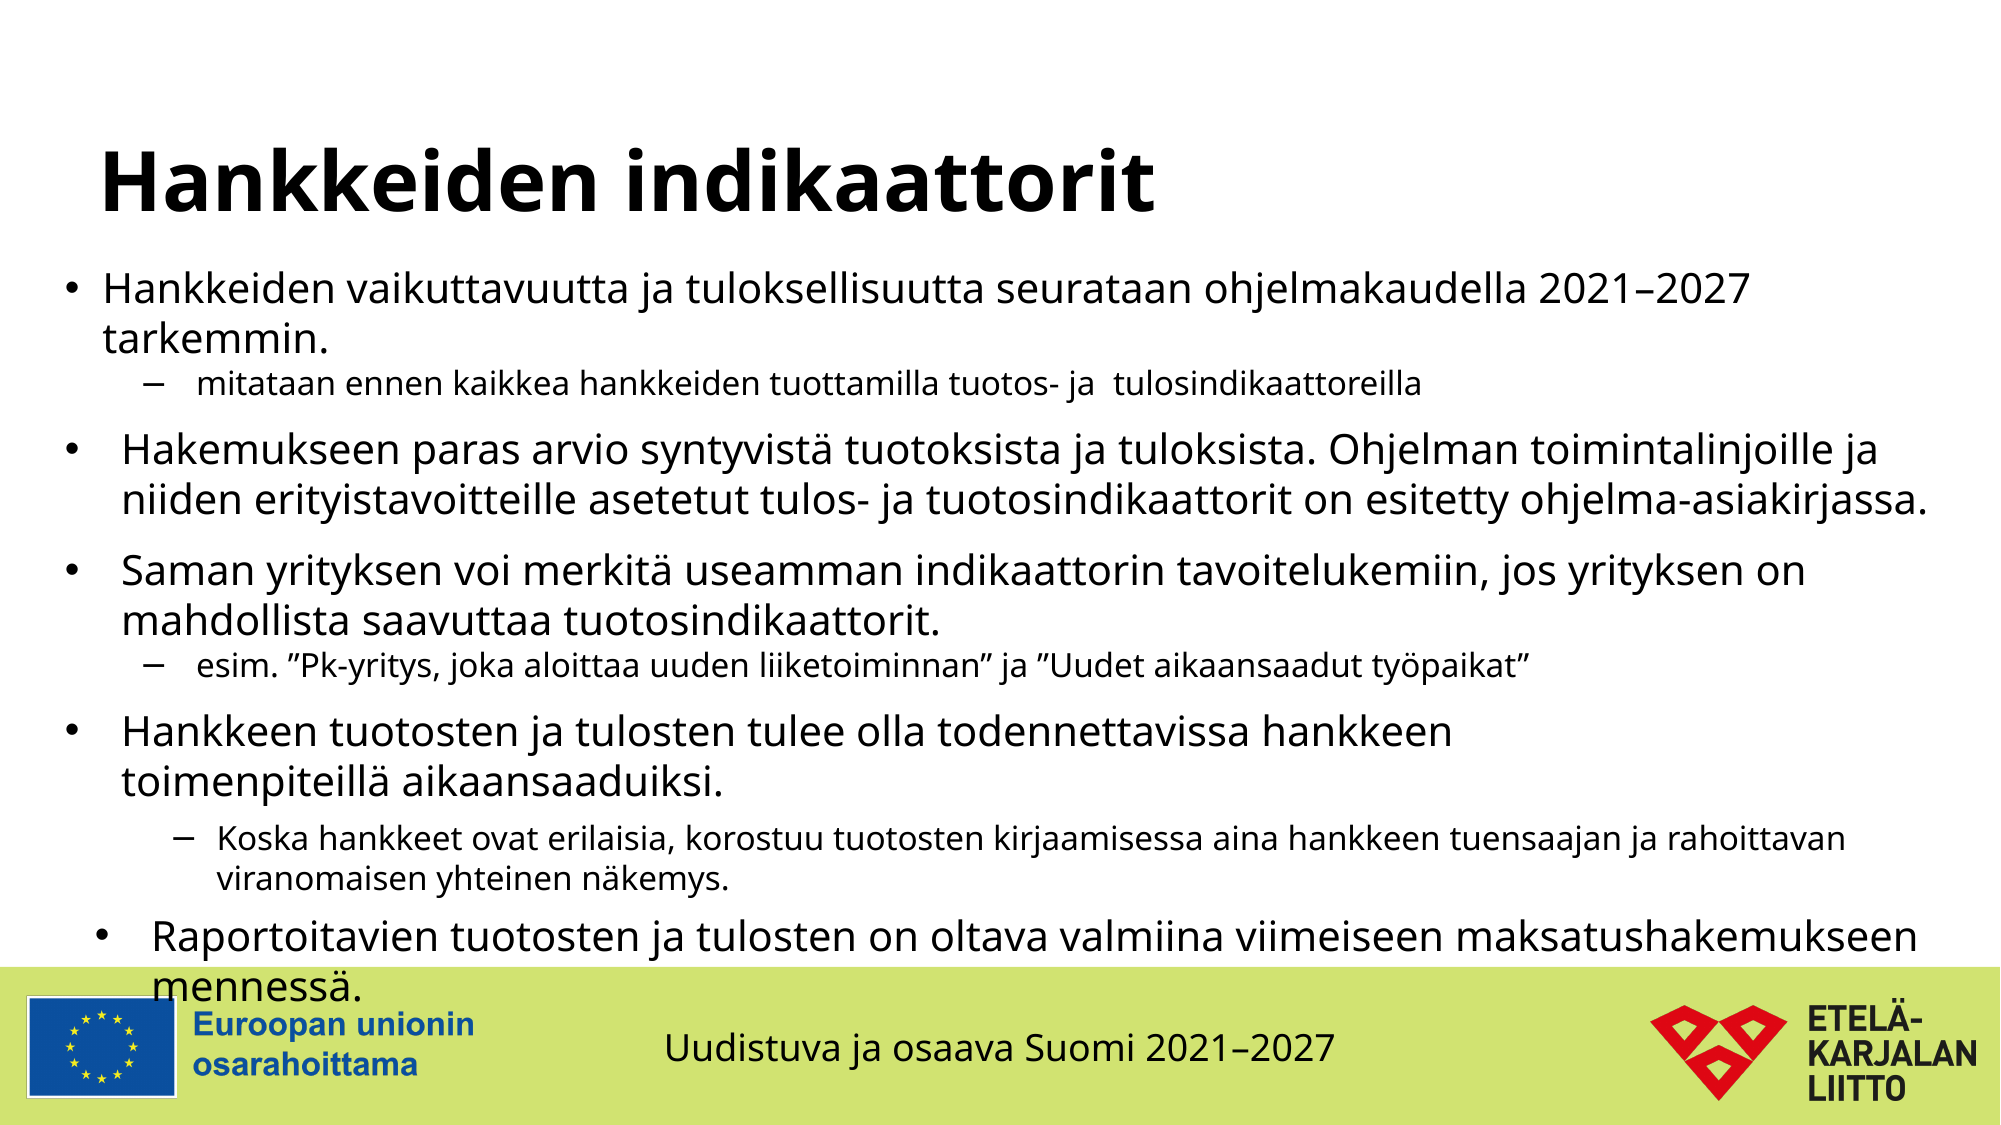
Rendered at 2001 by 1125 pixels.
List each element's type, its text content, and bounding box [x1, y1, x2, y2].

title Hankkeiden indikaattorit [98, 59, 1824, 230]
picture [1650, 998, 1976, 1101]
list Hankkeiden vaikuttavuutta ja tuloksellisuutta seurataan ohjelmakaudella 2021–2027 tarkemmin. mitataan ennen kaikkea hankkeiden tuottamilla tuotos- ja tulosindikaattoreilla Hakemukseen paras arvio syntyvistä tuotoksista ja tuloksista. Ohjelman toimintalinjoille ja niiden erityistavoitteille asetetut tulos- ja tuotosindikaattorit on esitetty ohjelma-asiakirjassa. Saman yrityksen voi merkitä useamman indikaattorin tavoitelukemiin, jos yrityksen on mahdollista saavuttaa tuotosindikaattorit. esim. ”Pk-yritys, joka aloittaa uuden liiketoiminnan” ja ”Uudet aikaansaadut työpaikat” Hankkeen tuotosten ja tulosten tulee olla todennettavissa hankkeen toimenpiteillä aikaansaaduiksi. Koska hankkeet ovat erilaisia, korostuu tuotosten kirjaamisessa aina hankkeen tuensaajan ja rahoittavan viranomaisen yhteinen näkemys. Raportoitavien tuotosten ja tulosten on oltava valmiina viimeiseen maksatushakemukseen mennessä. [64, 262, 1965, 860]
